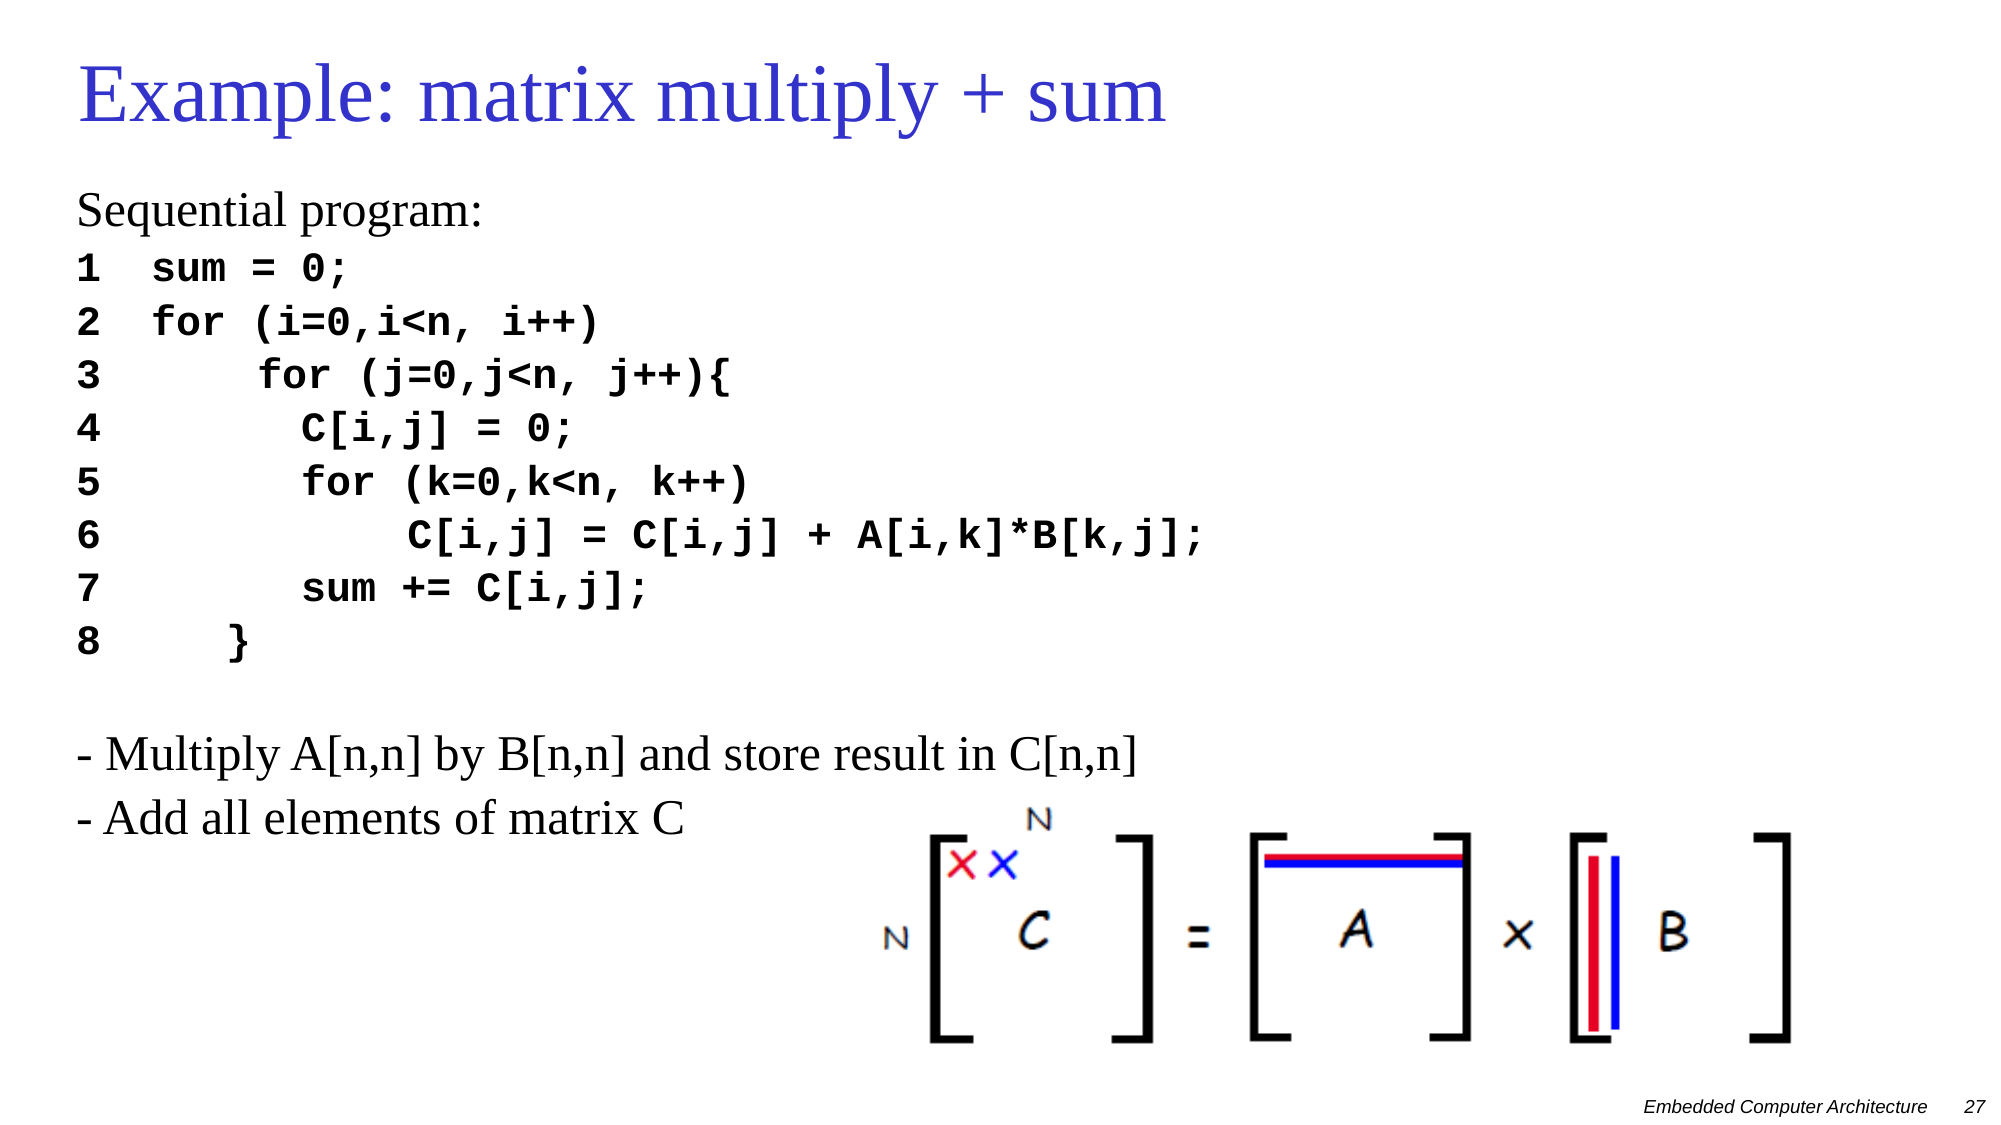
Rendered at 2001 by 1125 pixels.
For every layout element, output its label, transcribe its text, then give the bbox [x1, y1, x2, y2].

list Sequential program: 1 sum = 0; 2 for (i=0,i<n, i++) 3 for (j=0,j<n, j++){ 4 C[i,j] = 0; 5 for (k=0,k<n, k++) 6 C[i,j] = C[i,j] + A[i,k]*B[k,j]; 7 sum += C[i,j]; 8 } - Multiply A[n,n] by B[n,n] and store result in C[n,n] - Add all elements of matrix C [60, 175, 1940, 1125]
title Example: matrix multiply + sum [63, 37, 1934, 158]
picture [846, 798, 1847, 1071]
